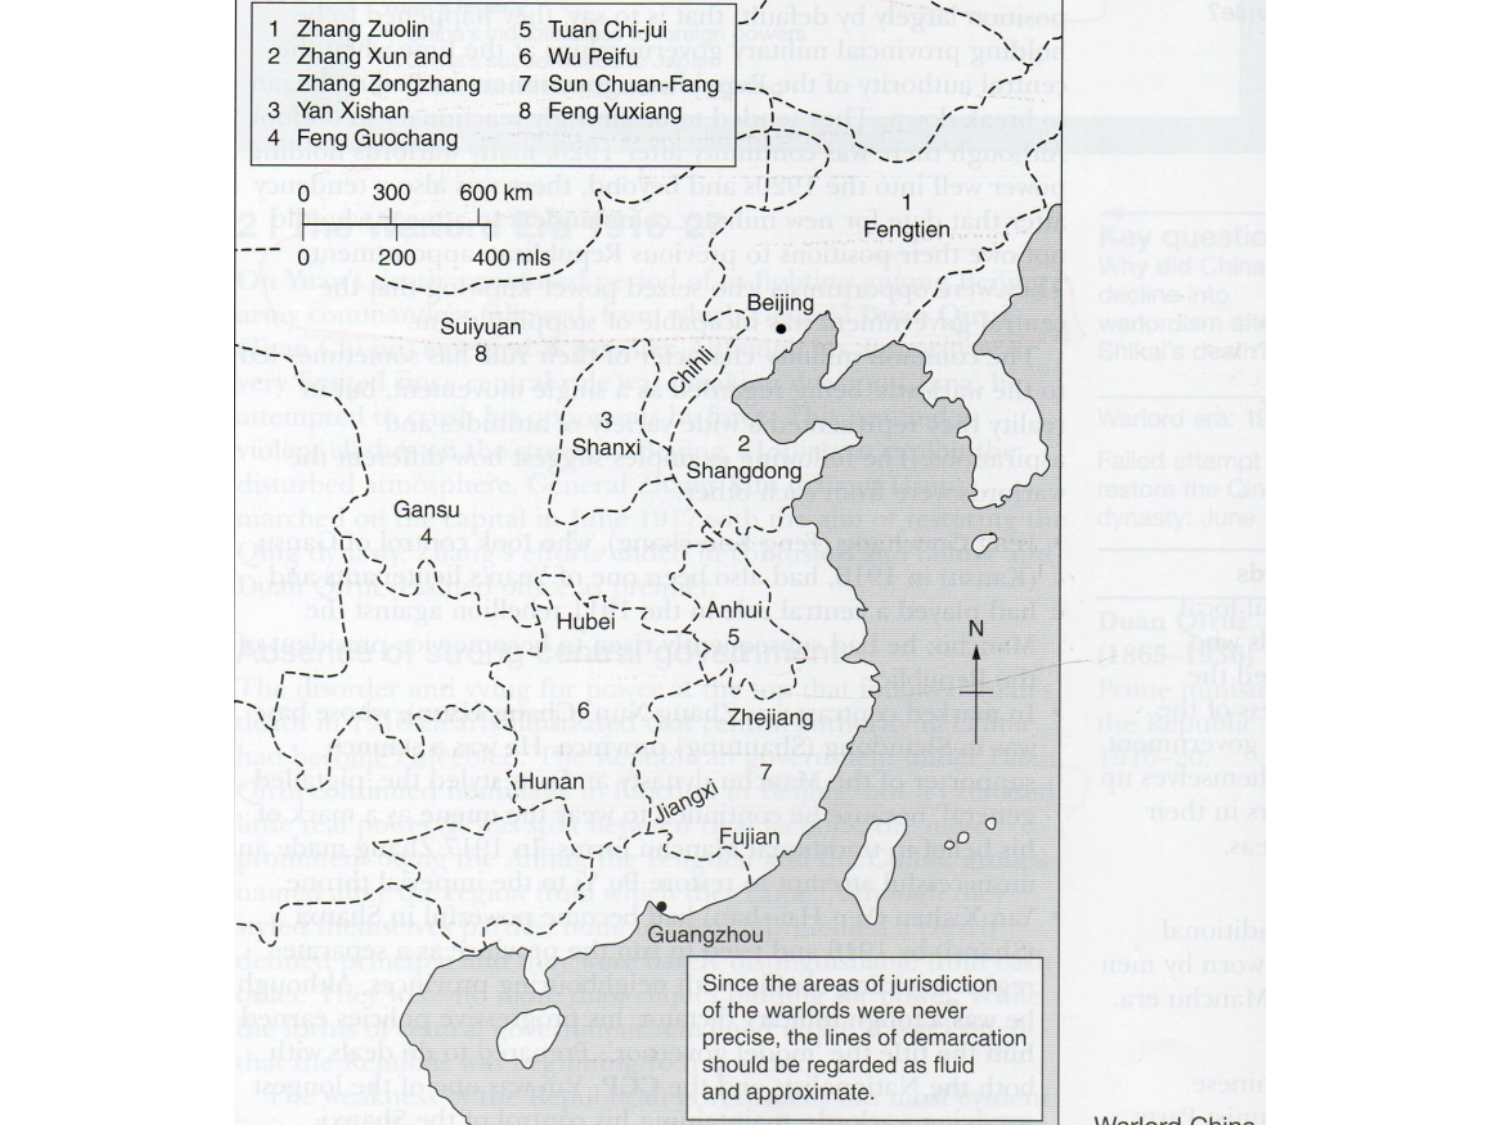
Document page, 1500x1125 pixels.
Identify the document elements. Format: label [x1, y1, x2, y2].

picture [234, 0, 1266, 1125]
